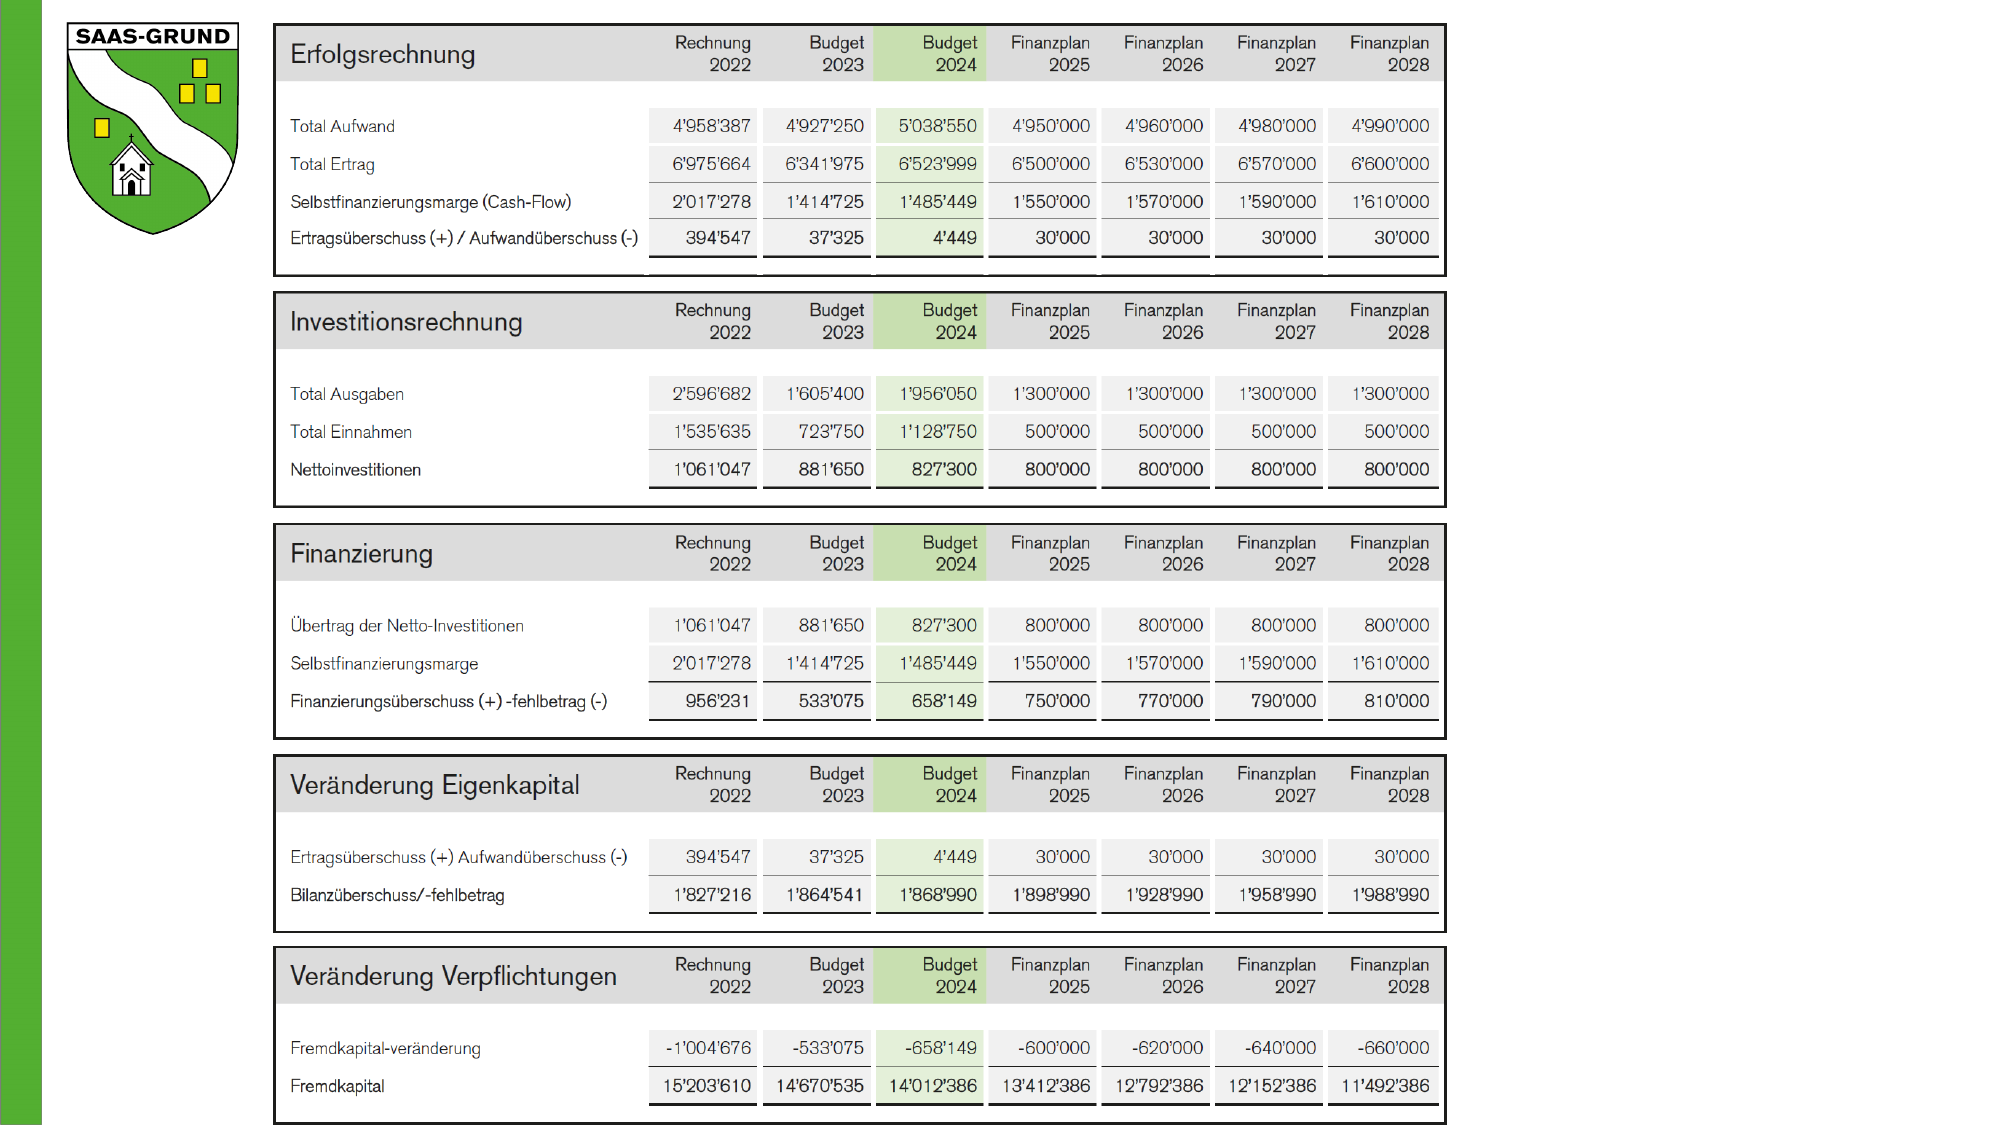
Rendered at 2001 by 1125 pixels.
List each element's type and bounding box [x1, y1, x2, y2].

picture [268, 519, 1450, 743]
picture [268, 942, 1450, 1125]
picture [268, 751, 1450, 934]
picture [0, 0, 42, 1125]
picture [66, 22, 239, 235]
picture [268, 19, 1450, 280]
picture [268, 288, 1450, 512]
